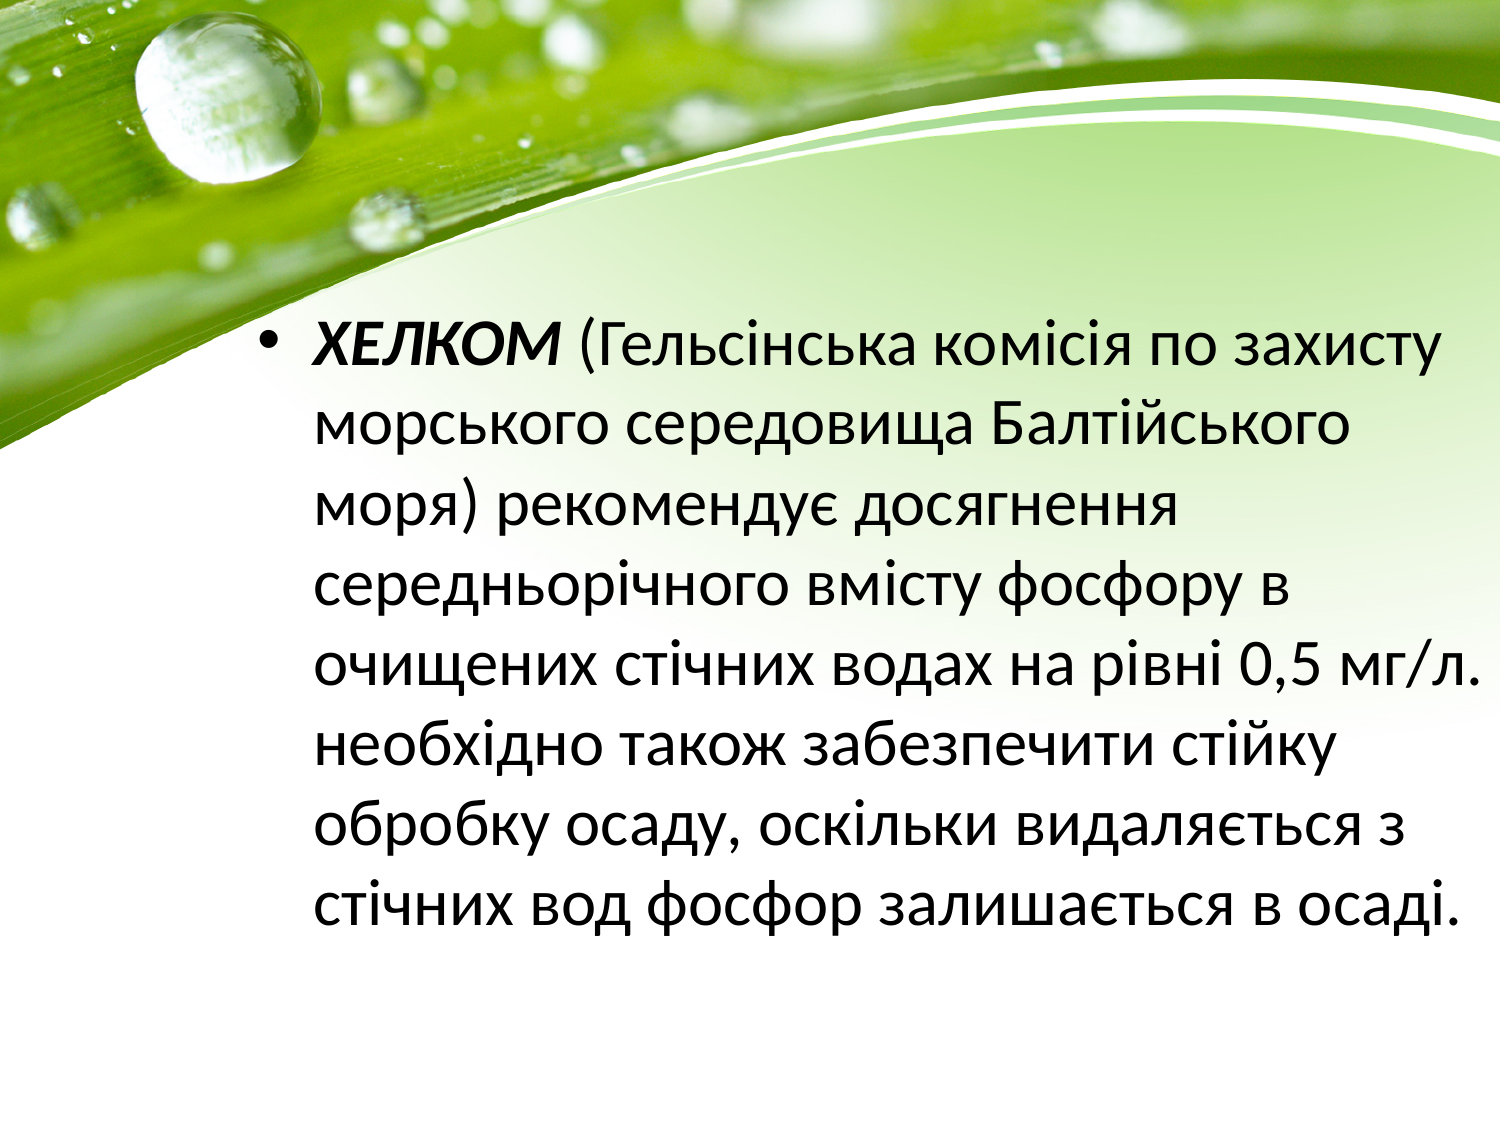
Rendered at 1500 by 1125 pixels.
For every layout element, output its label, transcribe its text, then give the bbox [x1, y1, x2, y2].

list ХЕЛКОМ (Гельсінська комісія по захисту морського середовища Балтійського моря) рекомендує досягнення середньорічного вмісту фосфору в очищених стічних водах на рівні 0,5 мг/л. необхідно також забезпечити стійку обробку осаду, оскільки видаляється з стічних вод фосфор залишається в осаді. [242, 290, 1500, 1125]
picture [0, 0, 1500, 1125]
